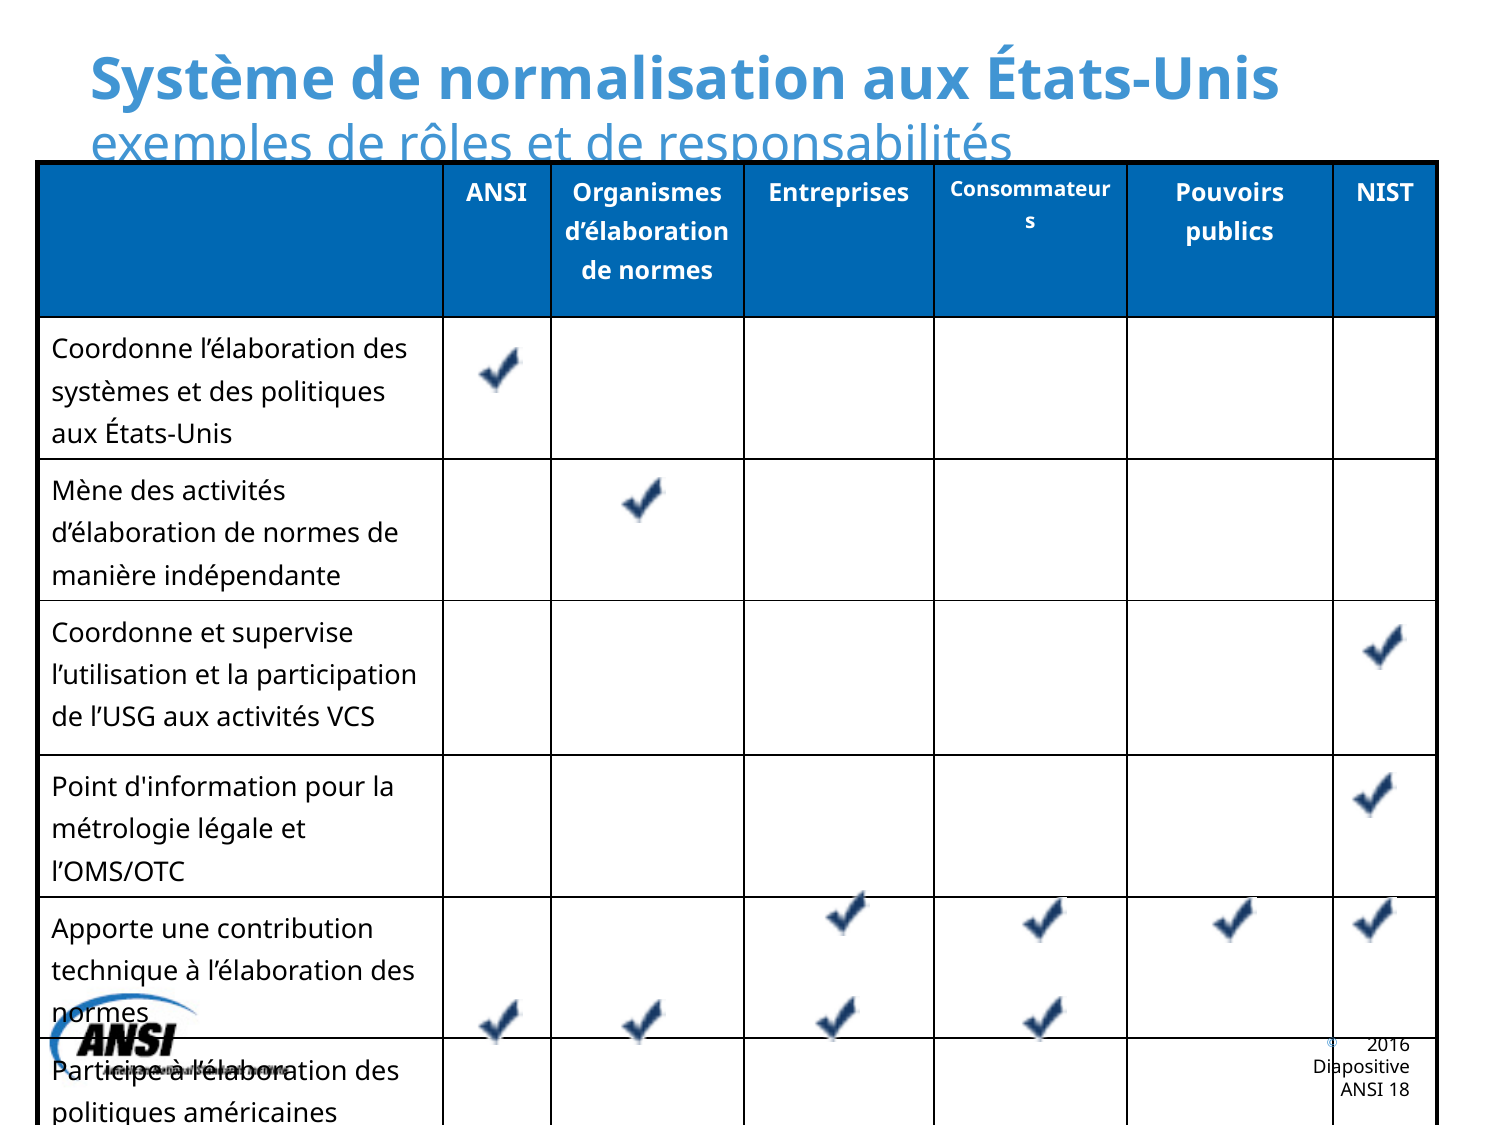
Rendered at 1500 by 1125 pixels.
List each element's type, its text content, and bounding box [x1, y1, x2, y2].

picture [620, 477, 666, 523]
picture [1351, 897, 1398, 943]
table_cell [552, 460, 743, 600]
table_cell [935, 898, 1126, 1037]
picture [824, 890, 870, 936]
table_header ANSI [444, 165, 550, 316]
table_cell [1334, 898, 1435, 1037]
picture [620, 999, 666, 1046]
table_header Consommateurs [935, 165, 1126, 316]
picture [1361, 624, 1407, 671]
table_cell [1128, 1039, 1332, 1125]
table_cell Coordonne l’élaboration des systèmes et des politiques aux États-Unis [40, 318, 442, 458]
table_cell [444, 1039, 550, 1125]
table_cell Mène des activités d’élaboration de normes de manière indépendante [40, 460, 442, 600]
table_cell [1334, 1039, 1435, 1125]
picture [1020, 996, 1067, 1042]
table_cell [1334, 756, 1435, 896]
table_cell [1128, 601, 1332, 754]
table_cell [444, 318, 550, 458]
table_cell [552, 318, 743, 458]
table_cell [552, 898, 743, 1037]
table_cell [1128, 460, 1332, 600]
table_cell [552, 601, 743, 754]
table_header NIST [1334, 165, 1435, 316]
table_cell [935, 460, 1126, 600]
slide_number 2016 Diapositive ANSI 18 [1262, 1025, 1425, 1100]
picture [0, 0, 1500, 1125]
table_cell [444, 601, 550, 754]
table_header Entreprises [745, 165, 933, 316]
table_cell [935, 756, 1126, 896]
table_header Organismes d’élaboration de normes [552, 165, 743, 316]
table_header Pouvoirs publics [1128, 165, 1332, 316]
table_cell [935, 318, 1126, 458]
title Système de normalisation aux États-Unis exemples de rôles et de responsabilités [75, 12, 1425, 160]
table_cell [745, 460, 933, 600]
table_cell Participe à l’élaboration des politiques américaines [40, 1039, 442, 1125]
table_cell [935, 1039, 1126, 1125]
picture [814, 996, 861, 1042]
picture [1211, 897, 1258, 943]
table_cell Point d'information pour la métrologie légale et l’OMS/OTC [40, 756, 442, 896]
picture [477, 999, 524, 1046]
table_header [40, 165, 442, 316]
table_cell [745, 1039, 933, 1125]
table_cell [1334, 460, 1435, 600]
table_cell [444, 898, 550, 1037]
table_cell [745, 756, 933, 896]
table_cell Coordonne et supervise l’utilisation et la participation de l’USG aux activités VCS [40, 601, 442, 754]
table_cell [444, 460, 550, 600]
table_cell [745, 601, 933, 754]
picture [477, 347, 524, 393]
table_cell [1334, 318, 1435, 458]
picture [1020, 897, 1067, 943]
table_cell [1128, 318, 1332, 458]
table_cell [745, 318, 933, 458]
picture [1351, 771, 1398, 818]
table_cell [1128, 898, 1332, 1037]
table_cell [745, 898, 933, 1037]
table_cell Apporte une contribution technique à l’élaboration des normes [40, 898, 442, 1037]
table_cell [552, 756, 743, 896]
table_cell [552, 1039, 743, 1125]
table_cell [1334, 601, 1435, 754]
table_cell [444, 756, 550, 896]
table_cell [935, 601, 1126, 754]
table_cell [1128, 756, 1332, 896]
